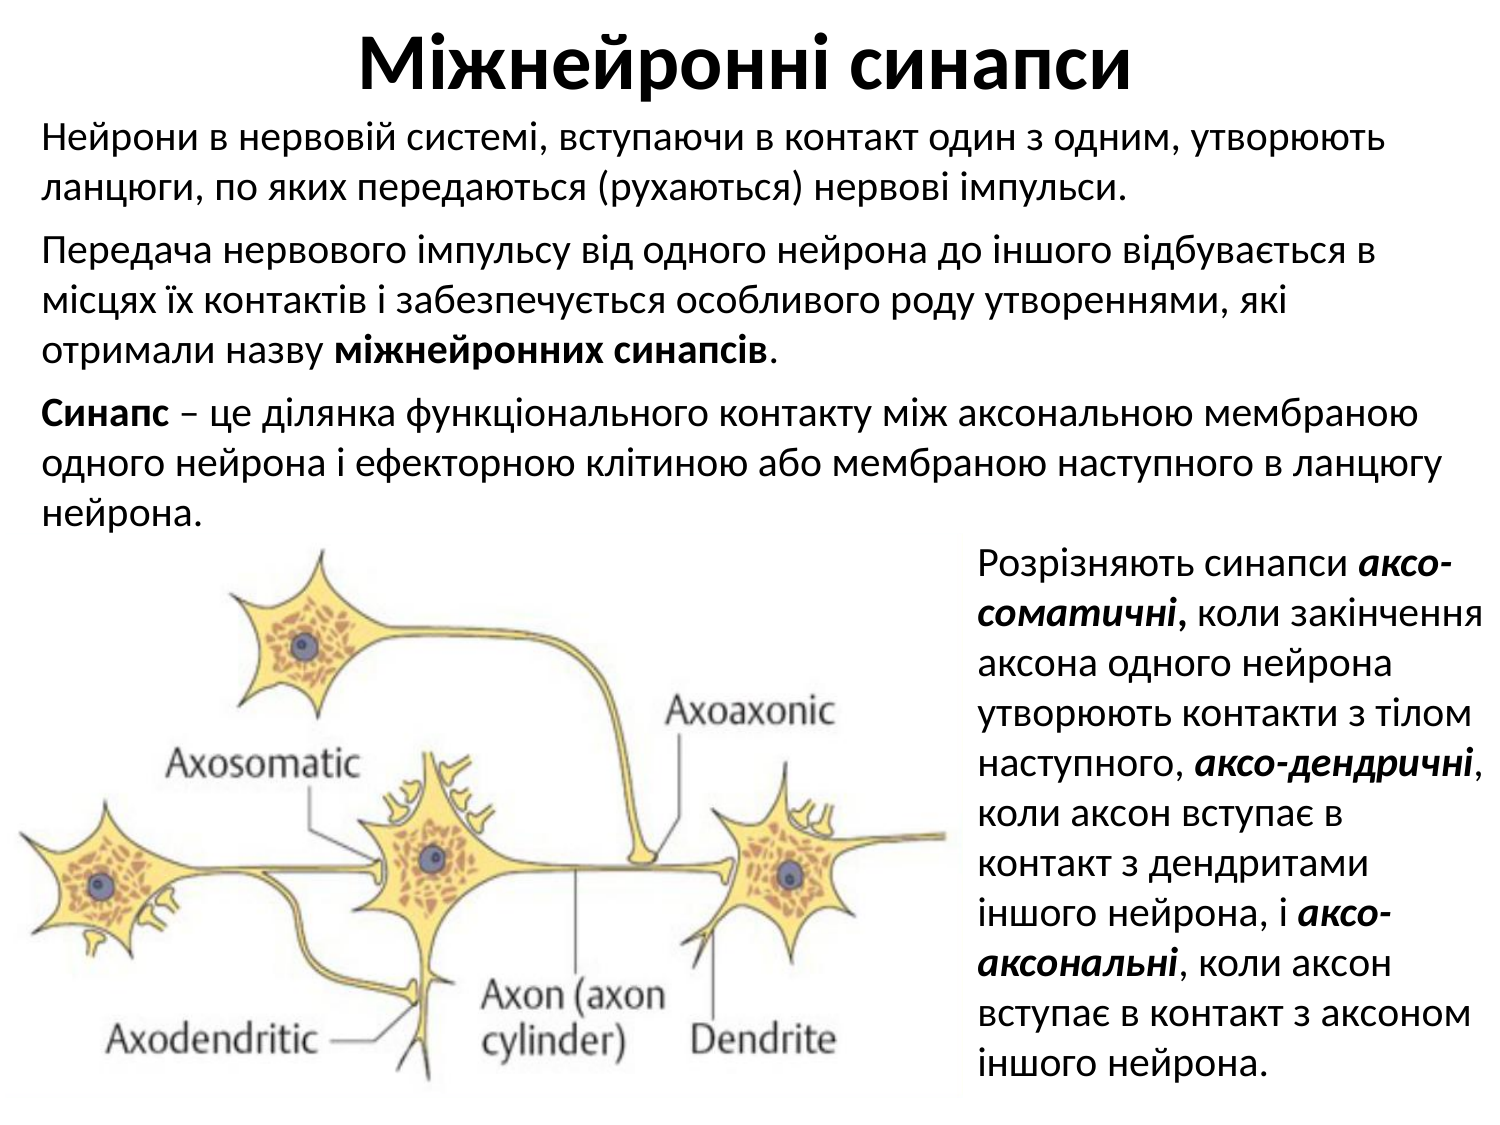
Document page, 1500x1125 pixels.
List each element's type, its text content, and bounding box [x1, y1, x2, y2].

text_box Розрізняють синапси аксо-соматичні, коли закінчення аксона одного нейрона утворюють контакти з тілом наступного, аксо-дендричні, коли аксон вступає в контакт з дендритами іншого нейрона, і аксо-аксональні, коли аксон вступає в контакт з аксоном іншого нейрона. [962, 527, 1500, 1092]
title Міжнейронні синапси [71, 0, 1421, 114]
text_box Нейрони в нервовій системі, вступаючи в контакт один з одним, утворюють ланцюги, по яких передаються (рухаються) нервові імпульси. Передача нервового імпульсу від одного нейрона до іншого відбувається в місцях їх контактів і забезпечується особливого роду утвореннями, які отримали назву міжнейронних синапсів. Синапс – це ділянка функціонального контакту між аксональною мембраною одного нейрона і ефекторною клітиною або мембраною наступного в ланцюгу нейрона. [26, 101, 1468, 532]
picture [5, 533, 963, 1098]
